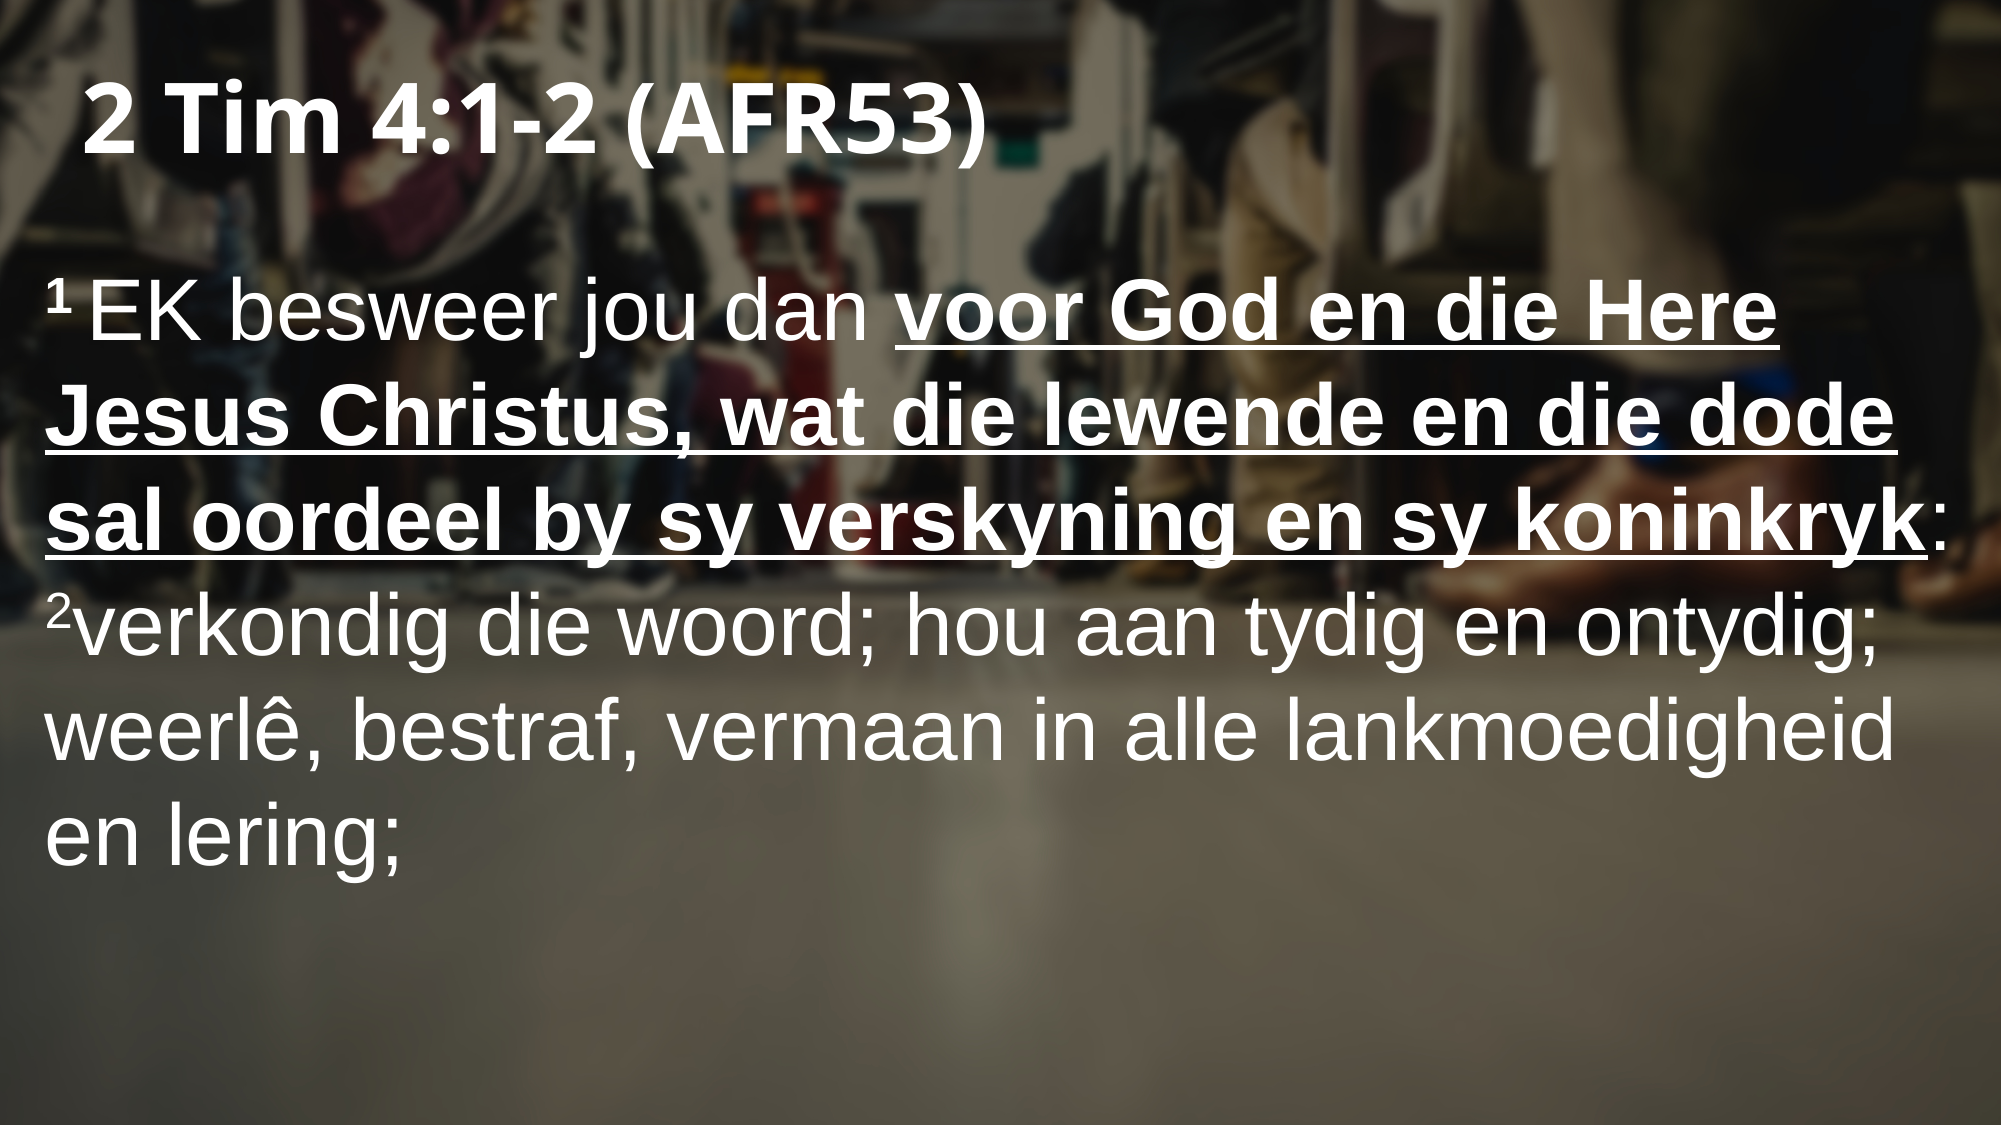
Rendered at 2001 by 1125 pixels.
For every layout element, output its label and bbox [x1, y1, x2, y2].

text_box [0, 0, 2000, 1125]
